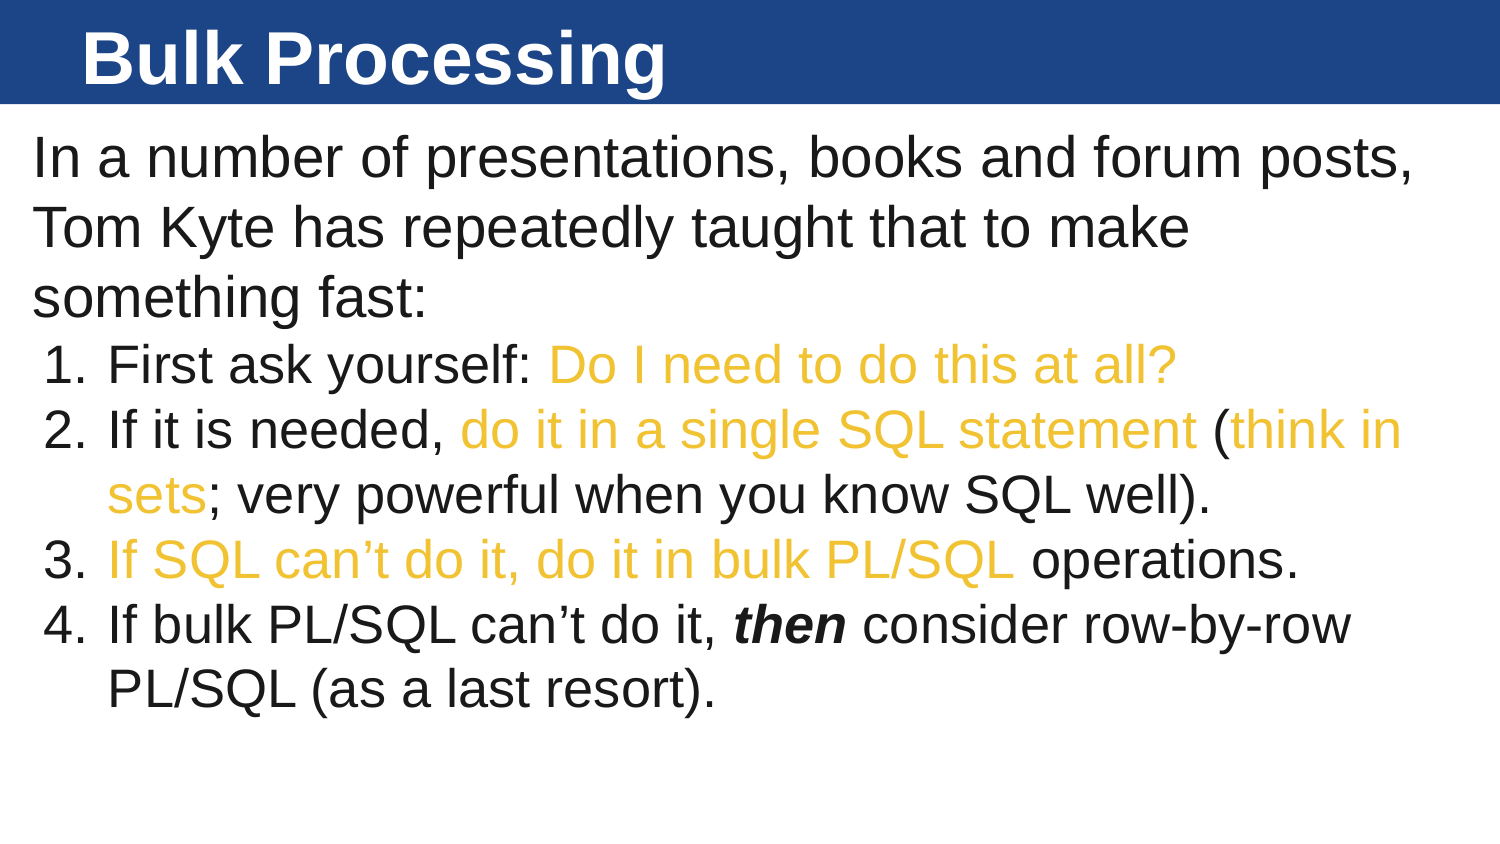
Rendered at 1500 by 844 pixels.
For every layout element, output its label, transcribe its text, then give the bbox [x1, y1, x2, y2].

title Bulk Processing [66, 5, 1417, 104]
list In a number of presentations, books and forum posts, Tom Kyte has repeatedly taught that to make something fast: First ask yourself: Do I need to do this at all? If it is needed, do it in a single SQL statement (think in sets; very powerful when you know SQL well). If SQL can’t do it, do it in bulk PL/SQL operations. If bulk PL/SQL can’t do it, then consider row-by-row PL/SQL (as a last resort). [17, 104, 1484, 801]
